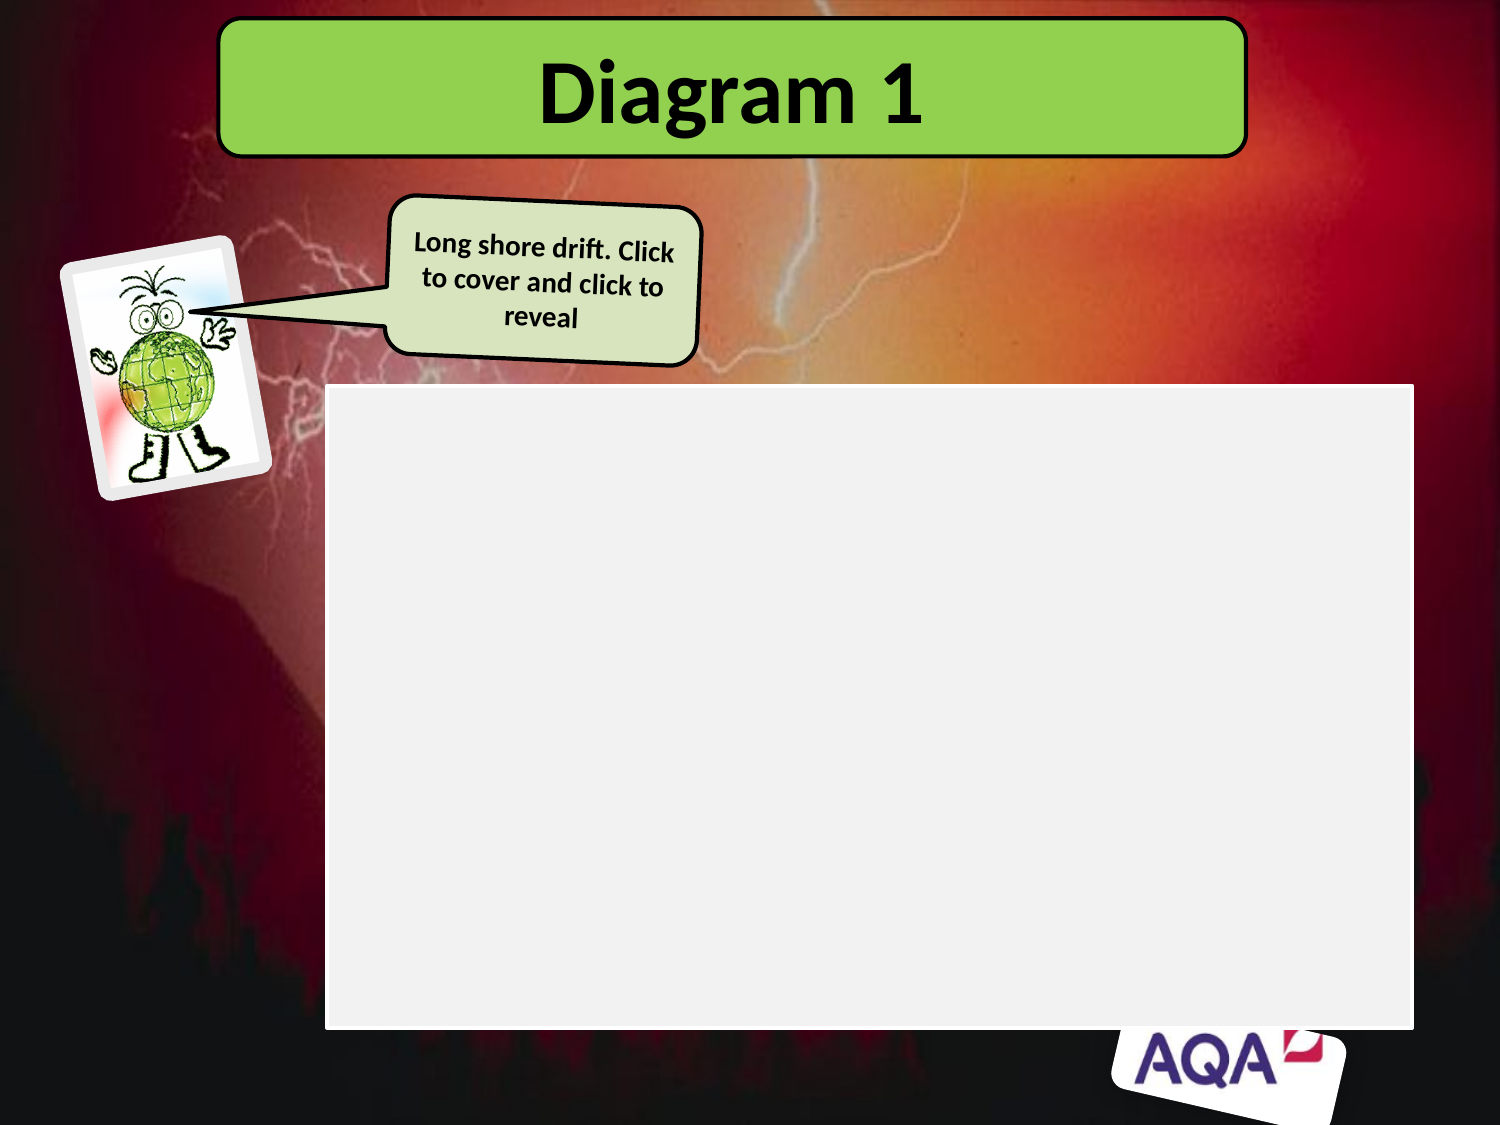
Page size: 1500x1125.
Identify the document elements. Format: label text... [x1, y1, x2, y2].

text_box [325, 384, 1414, 1030]
picture [0, 0, 1500, 1125]
text_box Diagram 1 [216, 16, 1249, 159]
text_box Long shore drift. Click to cover and click to reveal [253, 193, 704, 368]
